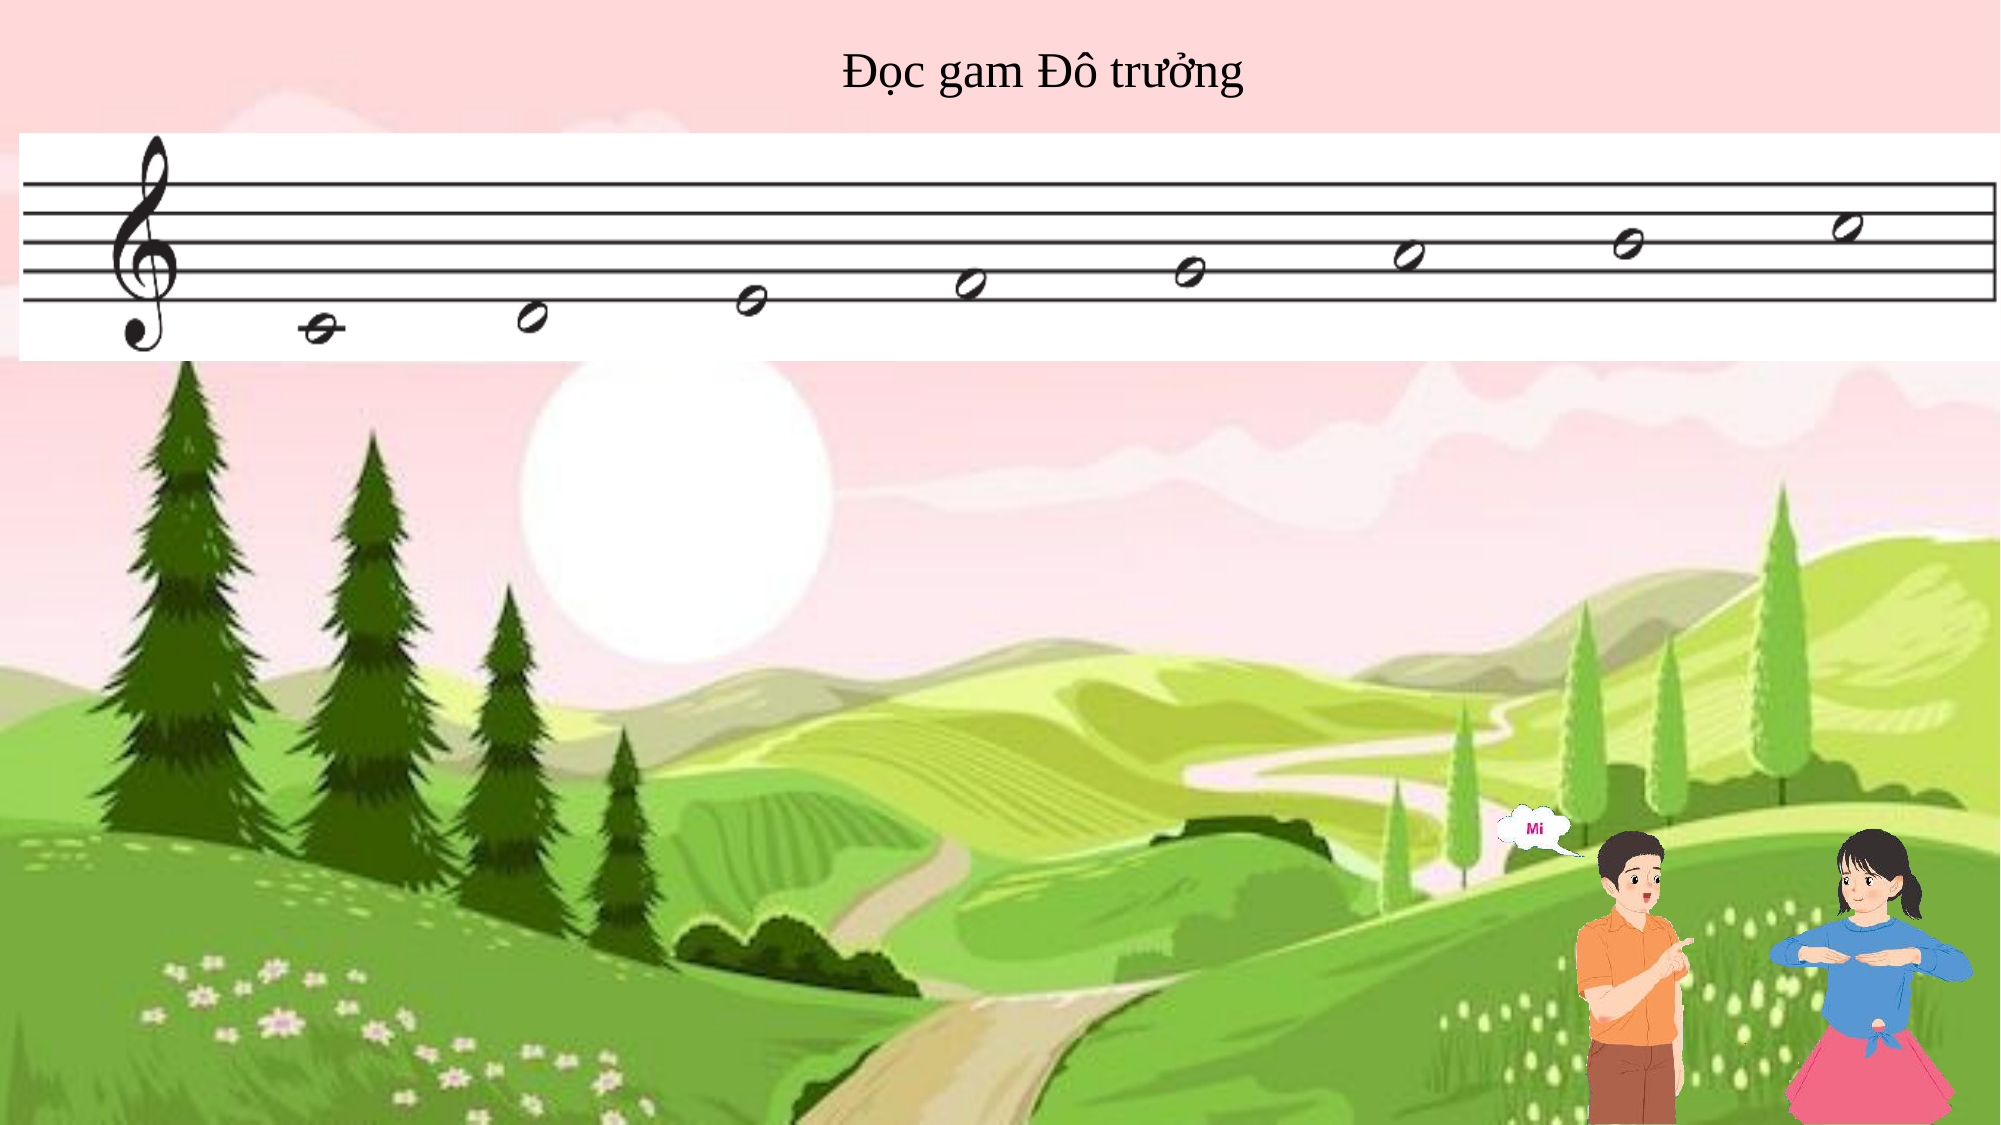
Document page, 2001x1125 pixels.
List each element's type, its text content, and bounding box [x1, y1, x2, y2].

picture [0, 0, 2001, 1125]
text_box Đọc gam Đô trưởng [815, 0, 1309, 105]
